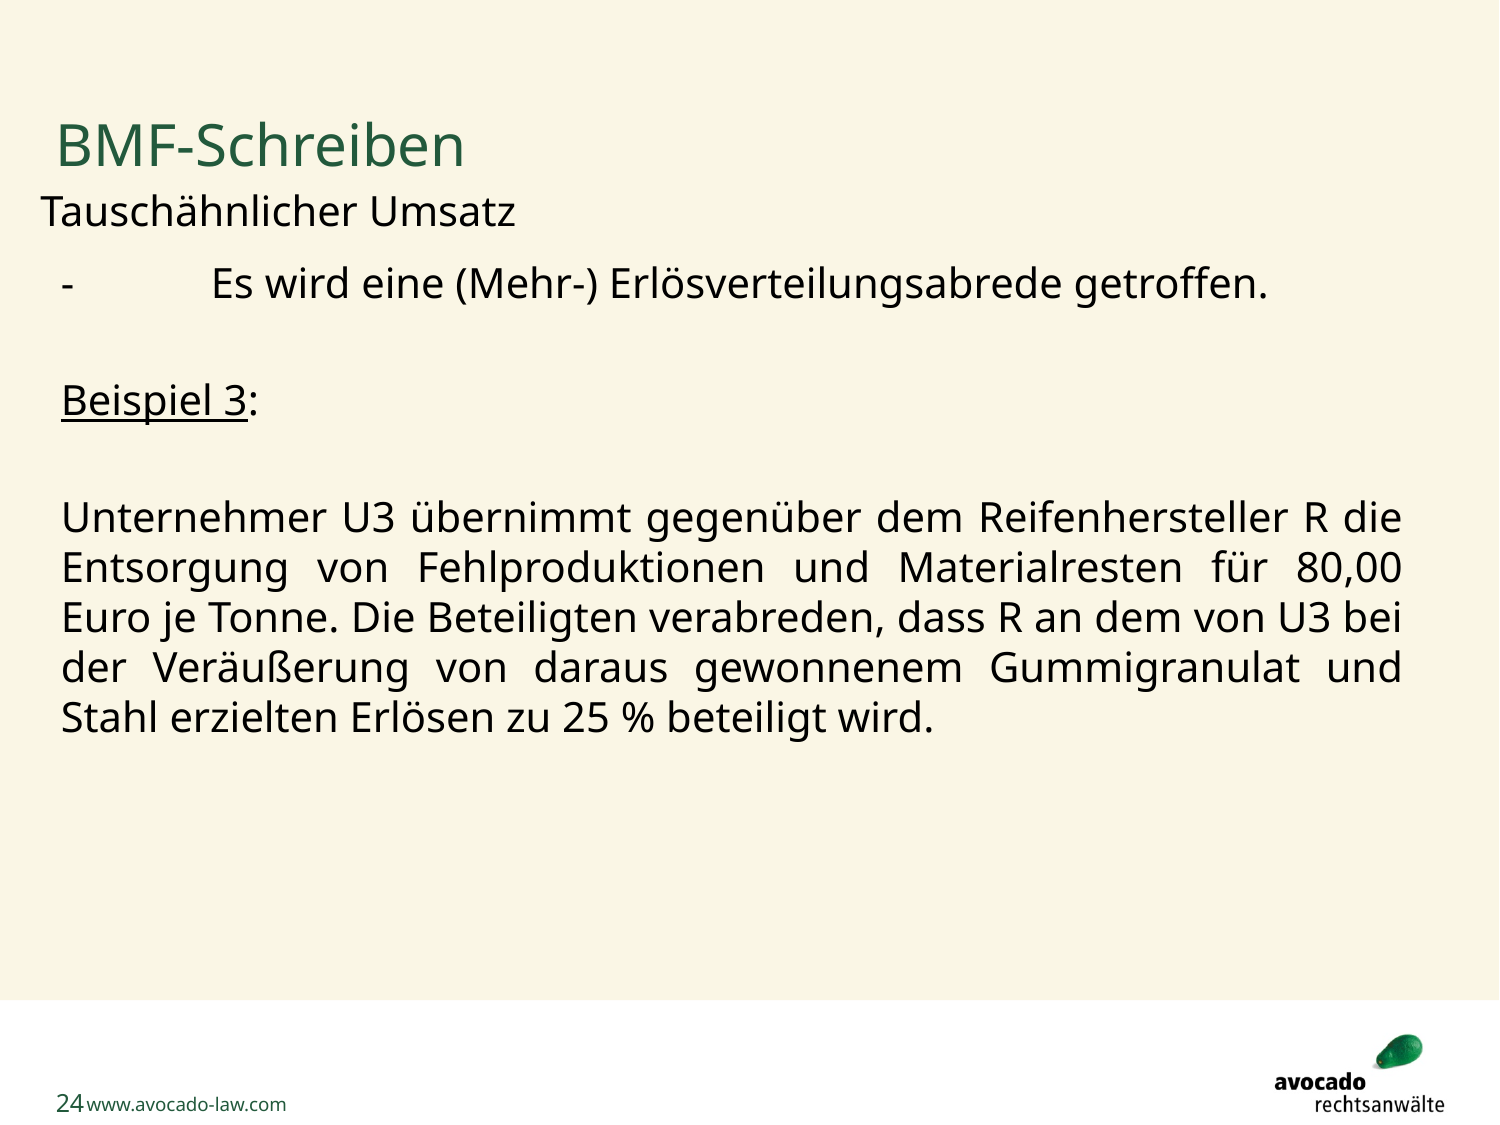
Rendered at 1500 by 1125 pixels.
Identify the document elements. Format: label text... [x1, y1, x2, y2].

list - Es wird eine (Mehr-) Erlösverteilungsabrede getroffen. Beispiel 3: Unternehmer U3 übernimmt gegenüber dem Reifenhersteller R die Entsorgung von Fehlproduktionen und Materialresten für 80,00 Euro je Tonne. Die Beteiligten verabreden, dass R an dem von U3 bei der Veräußerung von daraus gewonnenem Gummigranulat und Stahl erzielten Erlösen zu 25 % beteiligt wird. [45, 249, 1419, 878]
slide_number 24 [40, 1080, 136, 1125]
title BMF-Schreiben [40, 89, 1460, 178]
text_box Tauschähnlicher Umsatz [25, 177, 532, 243]
picture [1261, 1022, 1451, 1125]
